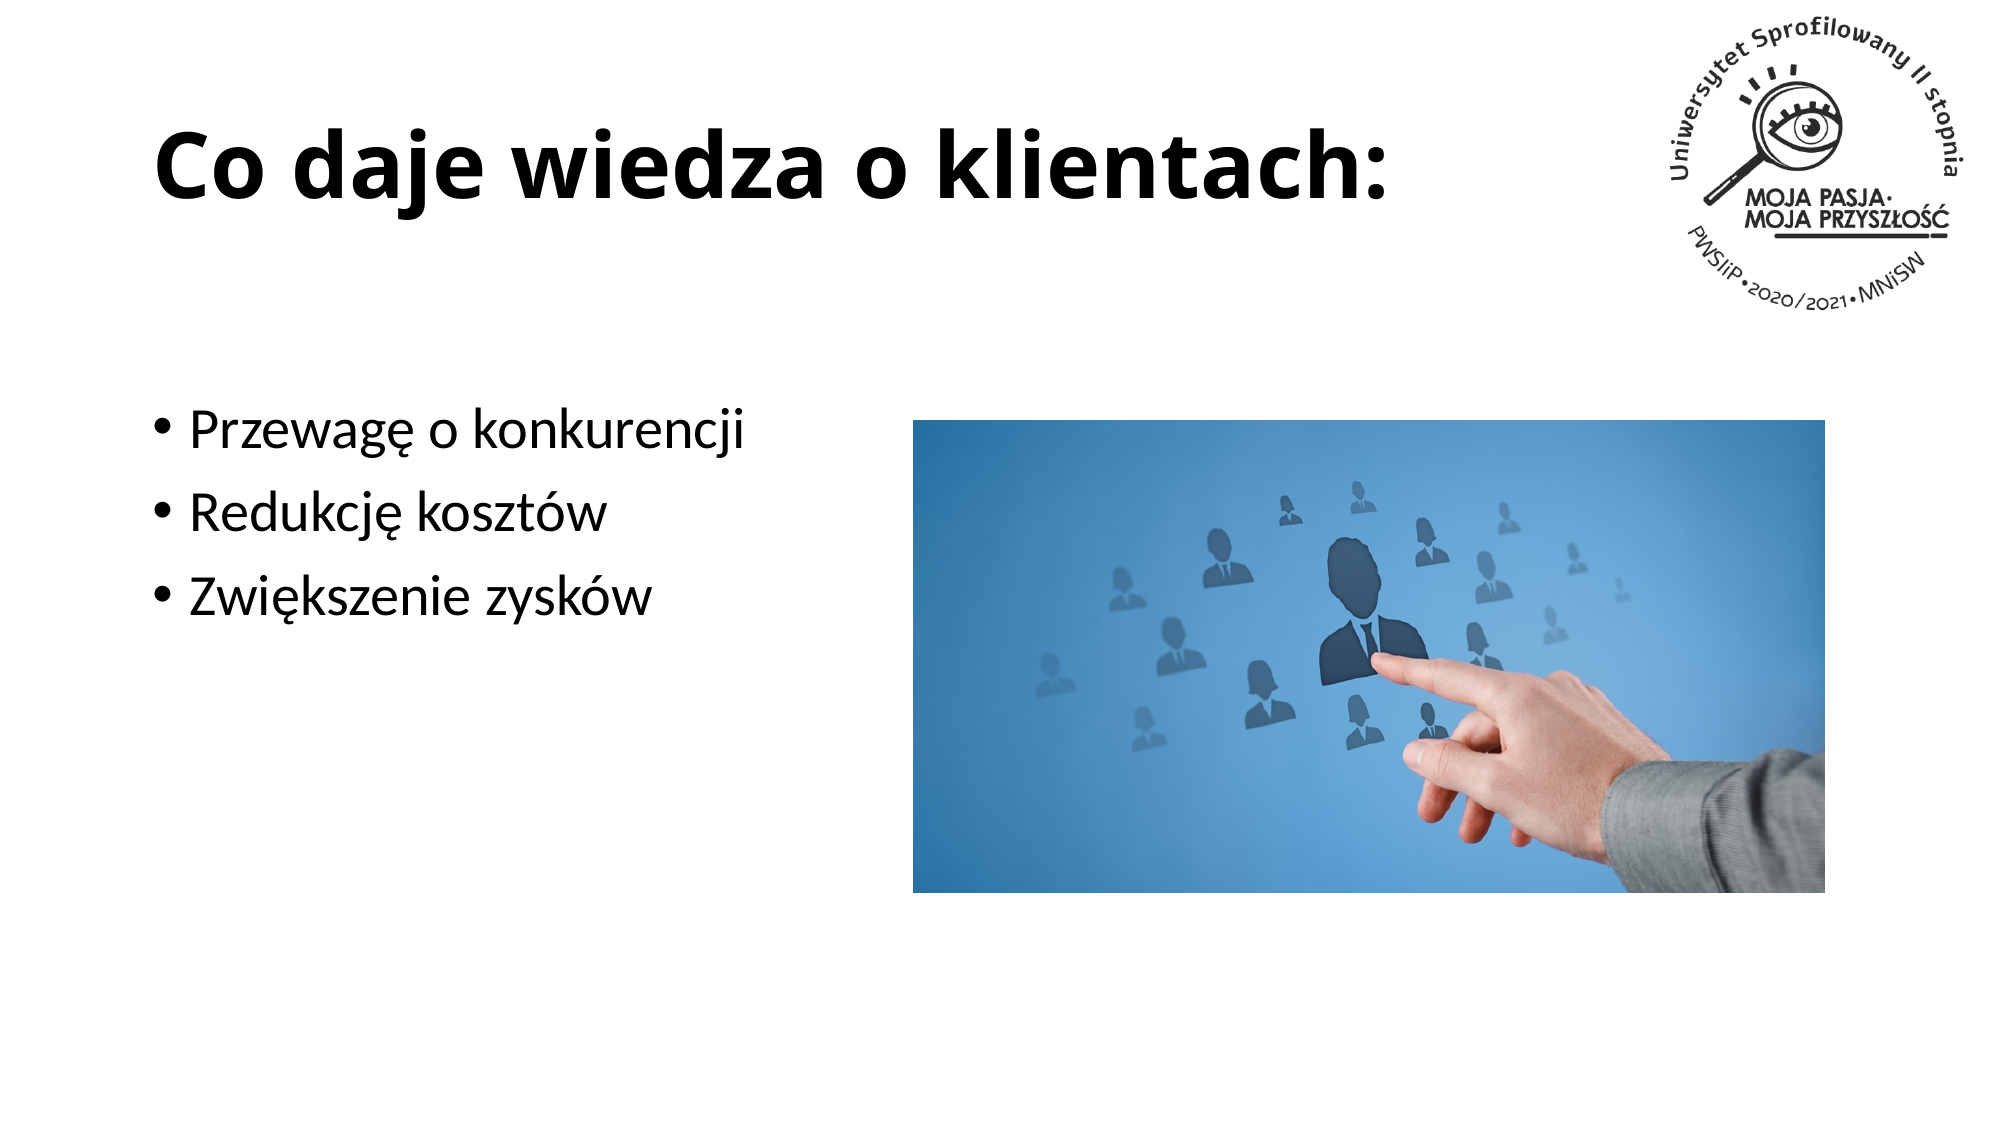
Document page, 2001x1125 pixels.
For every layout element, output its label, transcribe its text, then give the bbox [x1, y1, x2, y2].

picture [1649, 0, 1976, 321]
picture [913, 420, 1825, 893]
title Co daje wiedza o klientach: [137, 59, 1634, 278]
list Przewagę o konkurencji Redukcję kosztów Zwiększenie zysków [137, 299, 1863, 1014]
